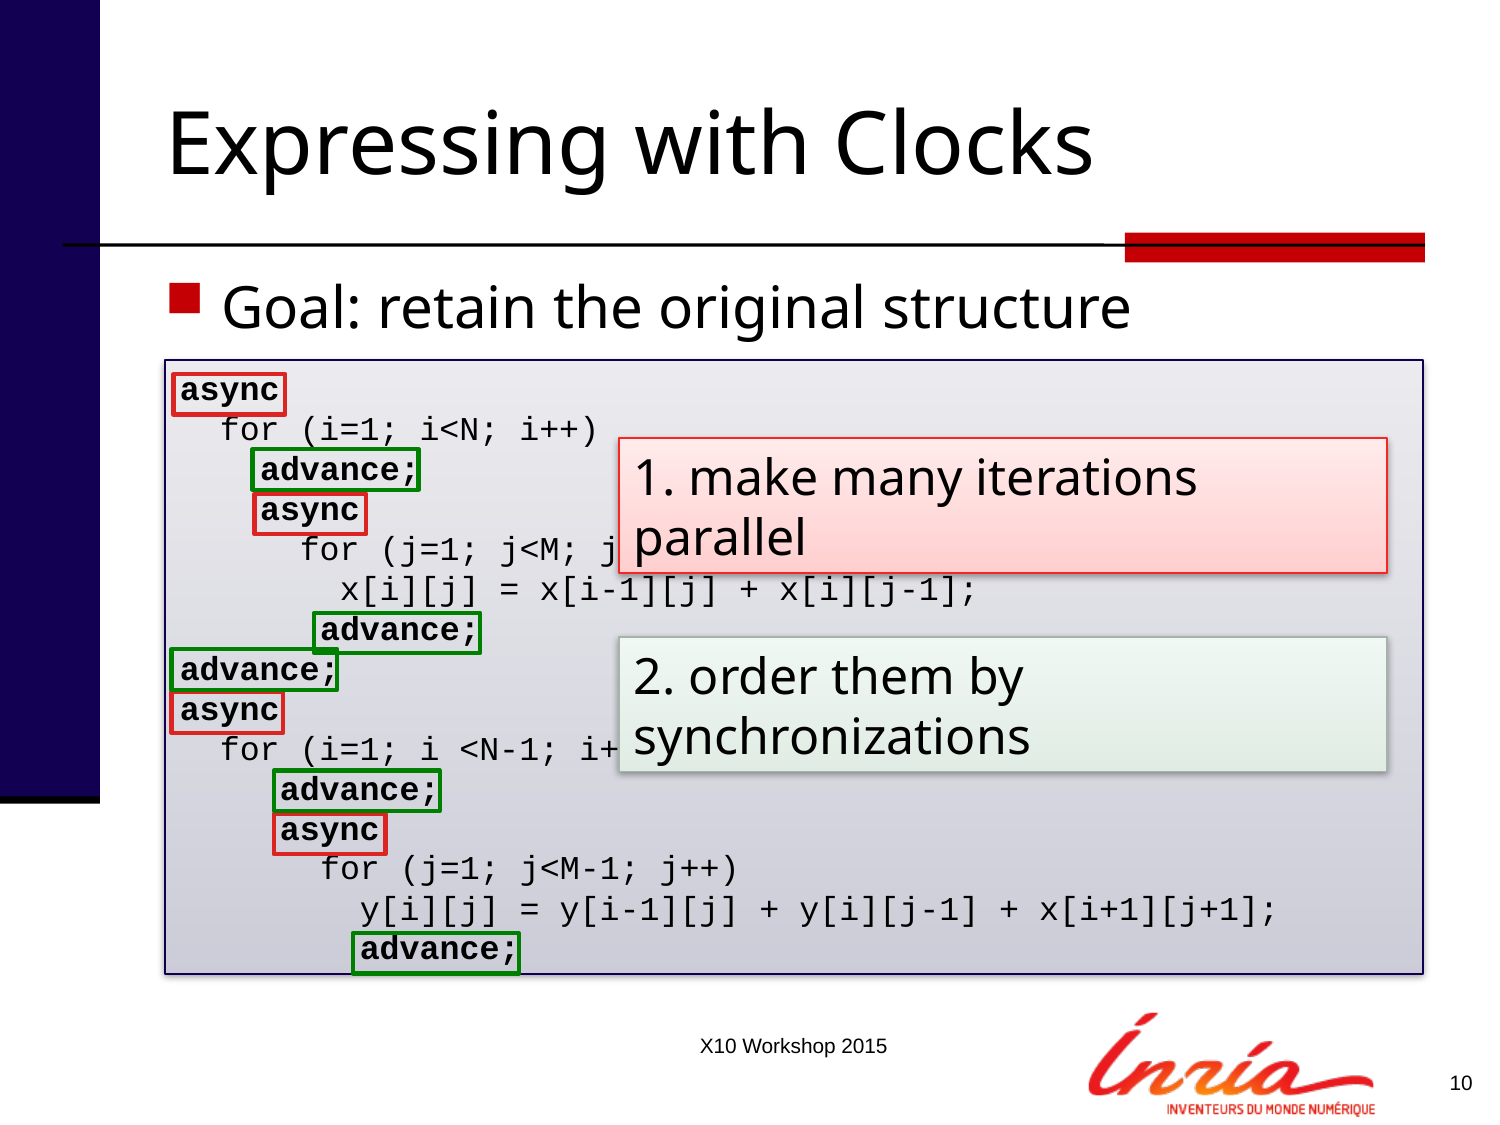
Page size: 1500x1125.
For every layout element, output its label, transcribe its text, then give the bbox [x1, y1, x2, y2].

footer X10 Workshop 2015 [549, 1024, 1038, 1101]
text_box async for (i=1; i<N; i++) advance; async for (j=1; j<M; j++) x[i][j] = x[i-1][j] + x[i][j-1]; advance; advance; async for (i=1; i <N-1; i++) advance; async for (j=1; j<M-1; j++) y[i][j] = y[i-1][j] + y[i][j-1] + x[i+1][j+1]; advance; [164, 359, 1424, 975]
title Expressing with Clocks [149, 45, 1426, 234]
text_box 1. make many iterations parallel [618, 437, 1388, 574]
text_box 2. order them by synchronizations [618, 636, 1388, 772]
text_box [171, 373, 386, 448]
picture [1073, 1006, 1391, 1125]
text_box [171, 448, 520, 974]
list Goal: retain the original structure [149, 262, 1426, 1006]
slide_number 10 [1174, 1062, 1488, 1101]
